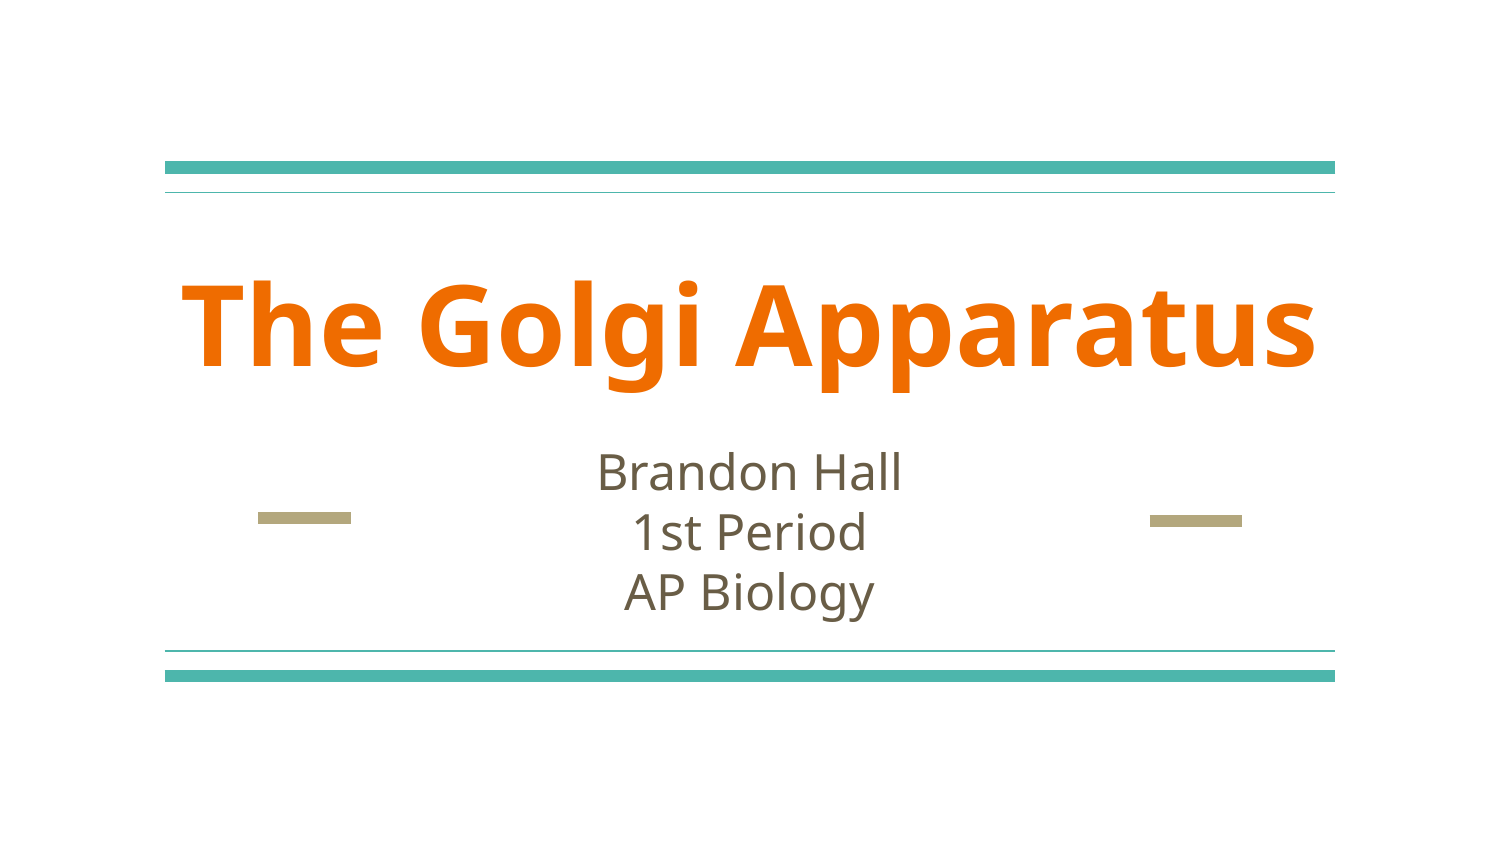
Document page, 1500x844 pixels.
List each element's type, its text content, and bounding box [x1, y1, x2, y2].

title The Golgi Apparatus [164, 231, 1336, 404]
subtitle Brandon Hall 1st Period AP Biology [350, 425, 1150, 598]
